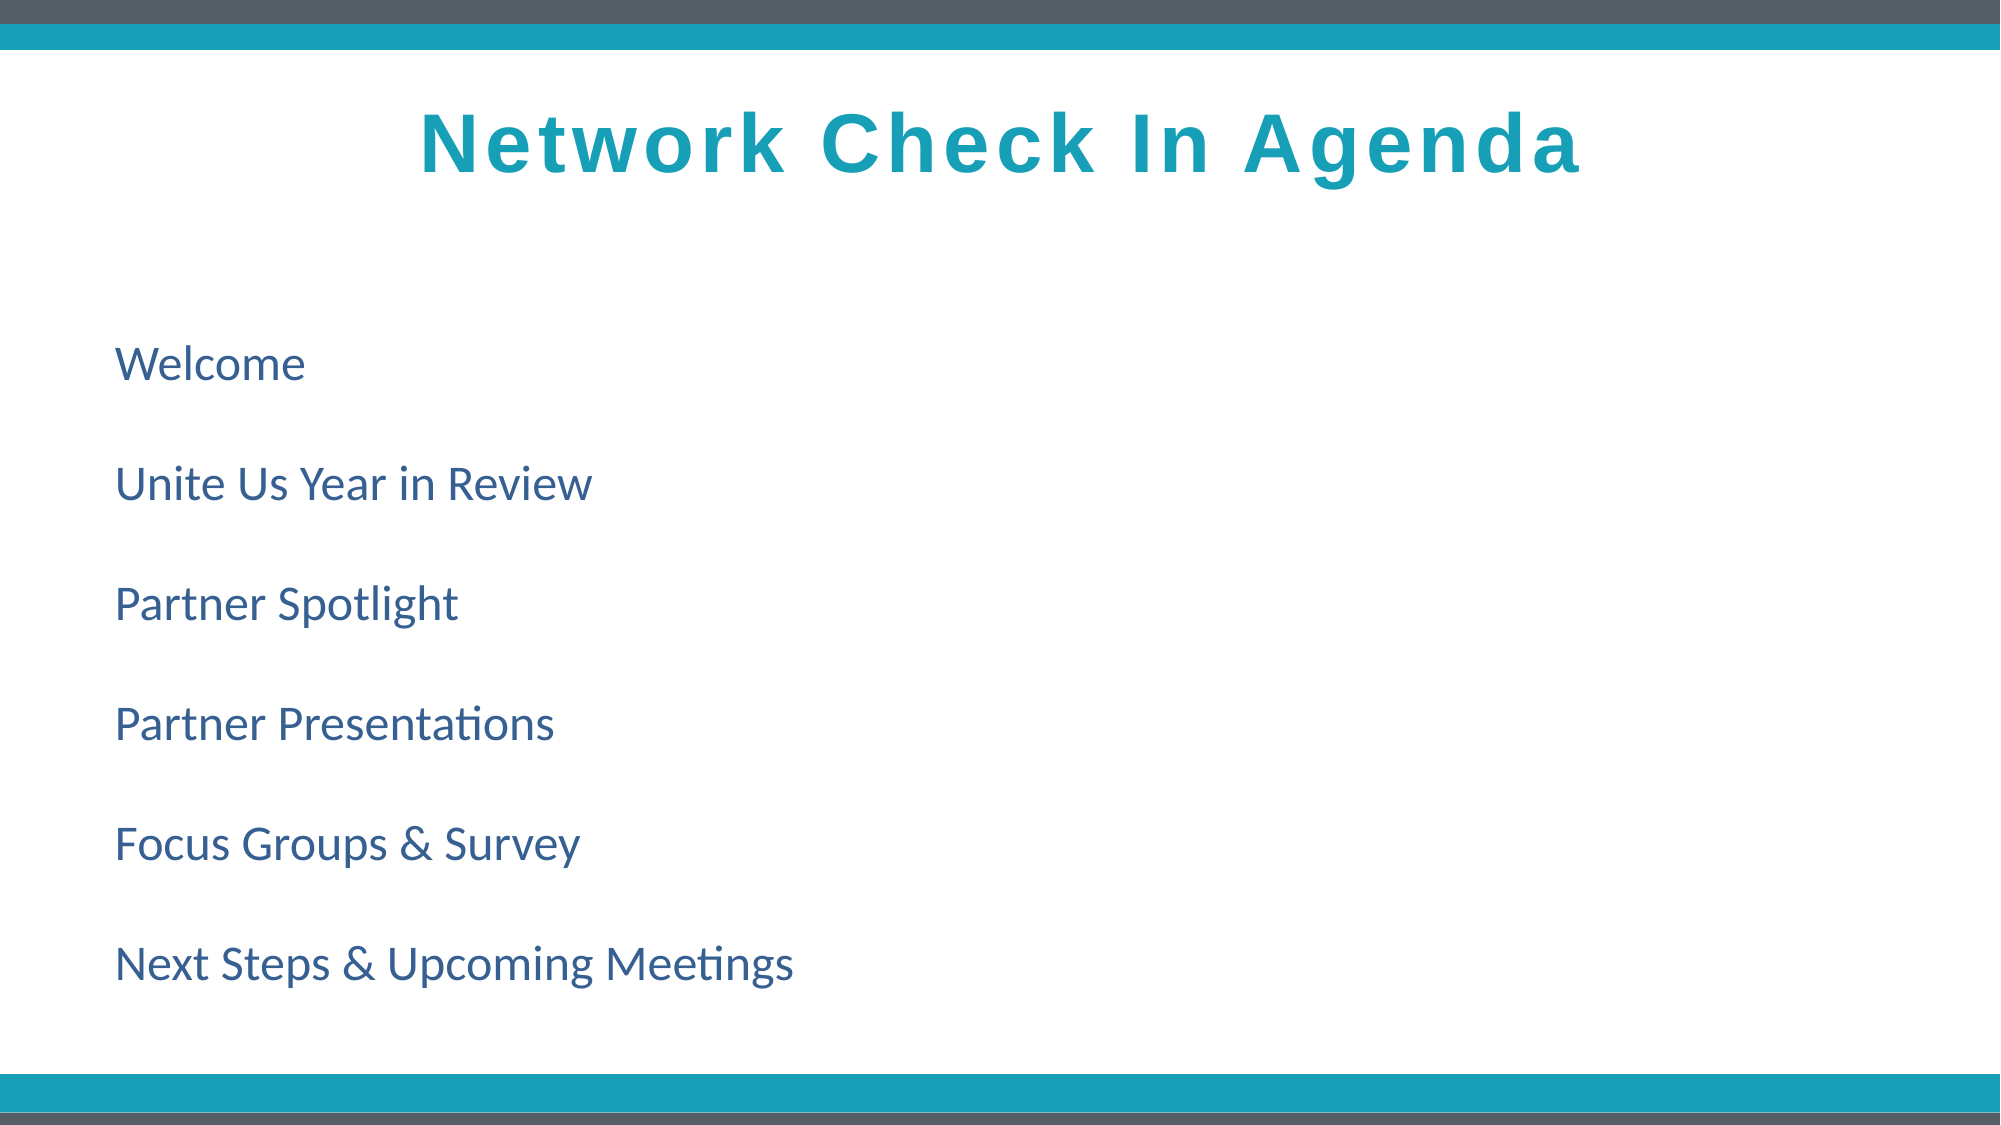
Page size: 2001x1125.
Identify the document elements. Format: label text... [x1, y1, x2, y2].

list Welcome Unite Us Year in Review Partner Spotlight Partner Presentations Focus Groups & Survey Next Steps & Upcoming Meetings [99, 262, 1900, 1005]
title Network Check In Agenda [99, 45, 1900, 233]
